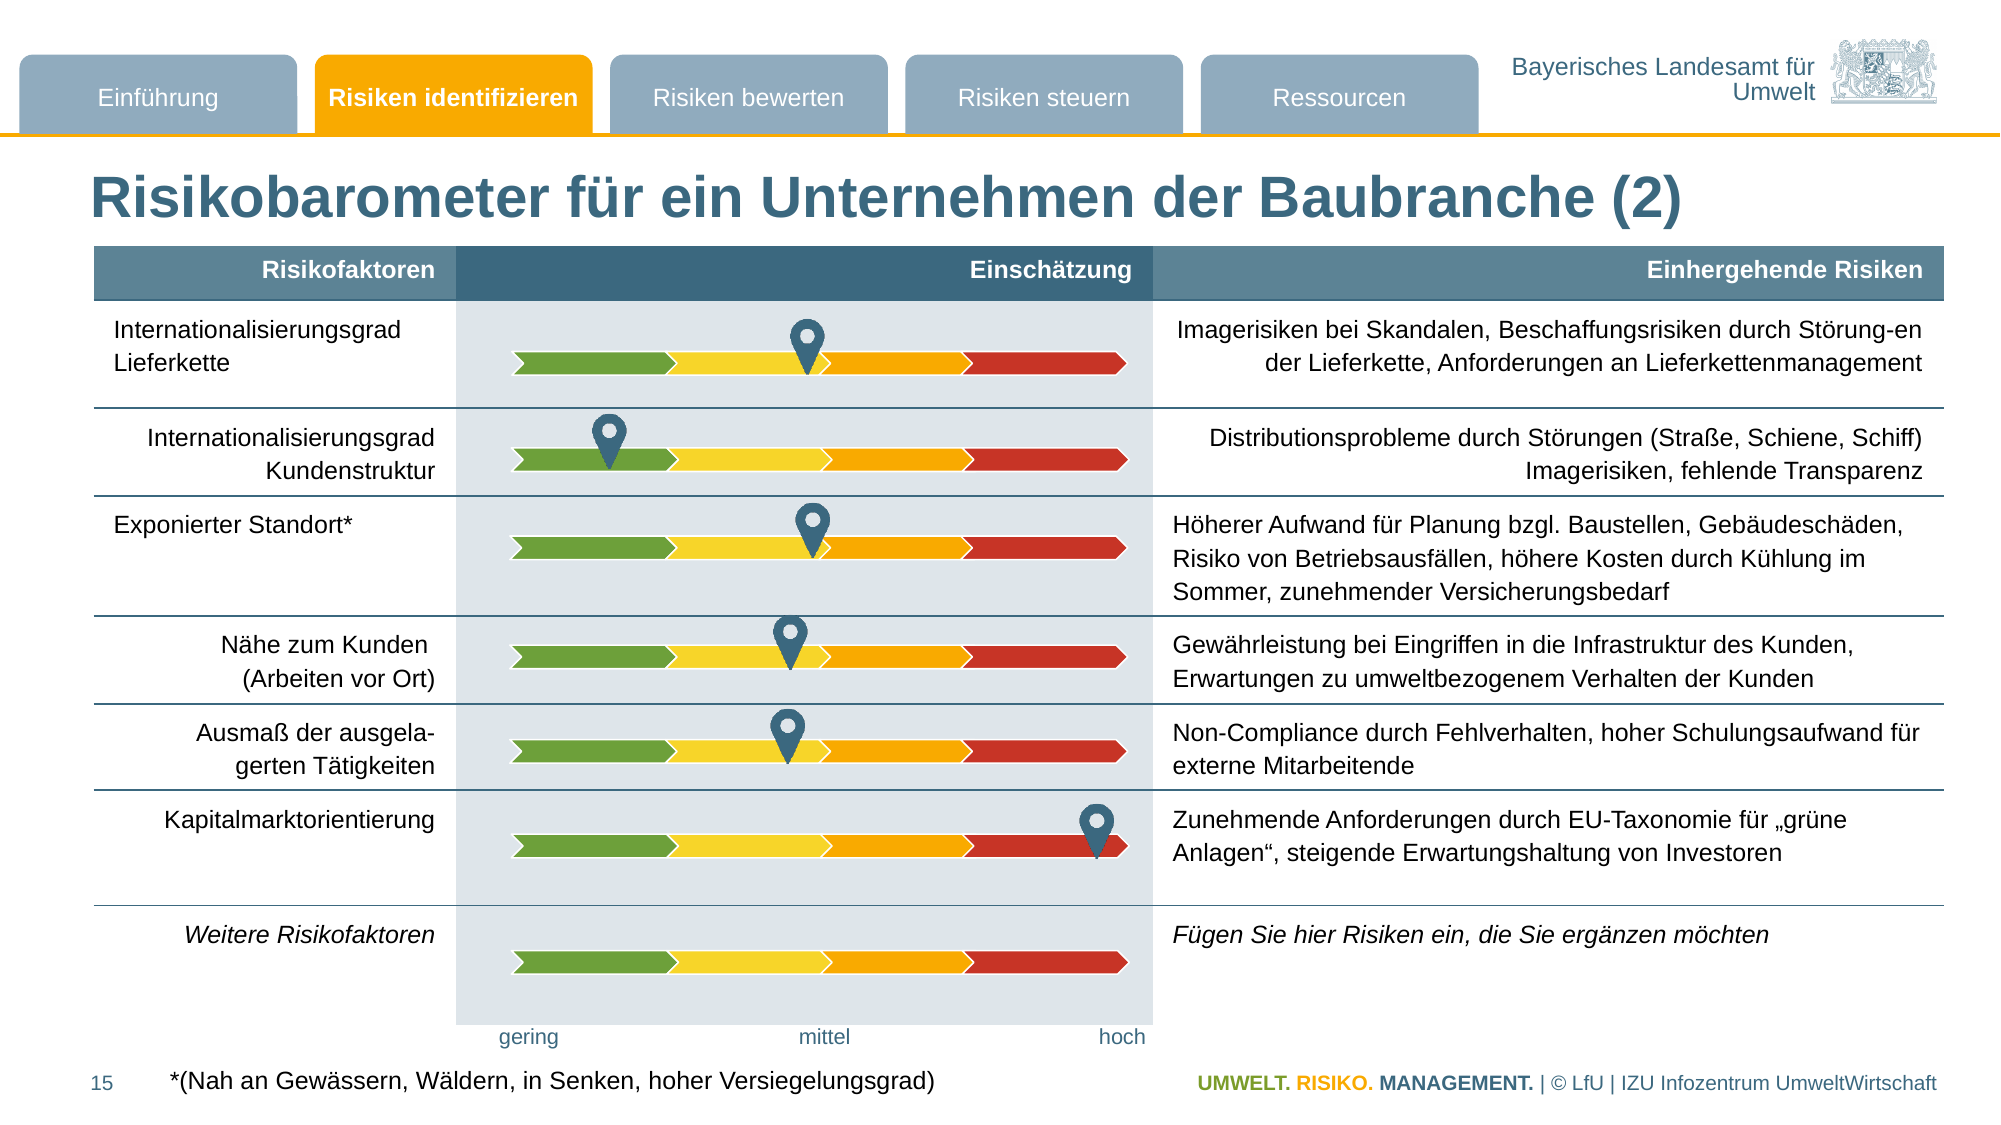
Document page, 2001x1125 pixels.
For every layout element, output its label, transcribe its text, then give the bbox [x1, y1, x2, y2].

picture [773, 491, 852, 570]
slide_number 15 [90, 1062, 196, 1109]
footer UMWELT. RISIKO. MANAGEMENT. | © LfU | IZU Infozentrum UmweltWirtschaft [983, 1070, 1937, 1109]
picture [1830, 39, 1937, 104]
picture [569, 402, 648, 481]
picture [1057, 791, 1136, 870]
picture [750, 602, 829, 681]
title Risikobarometer für ein Unternehmen der Baubranche (2) [90, 153, 1937, 236]
text_box *(Nah an Gewässern, Wäldern, in Senken, hoher Versiegelungsgrad) [155, 1070, 1157, 1102]
picture [768, 307, 847, 386]
picture [748, 697, 827, 776]
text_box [93, 245, 1945, 1059]
